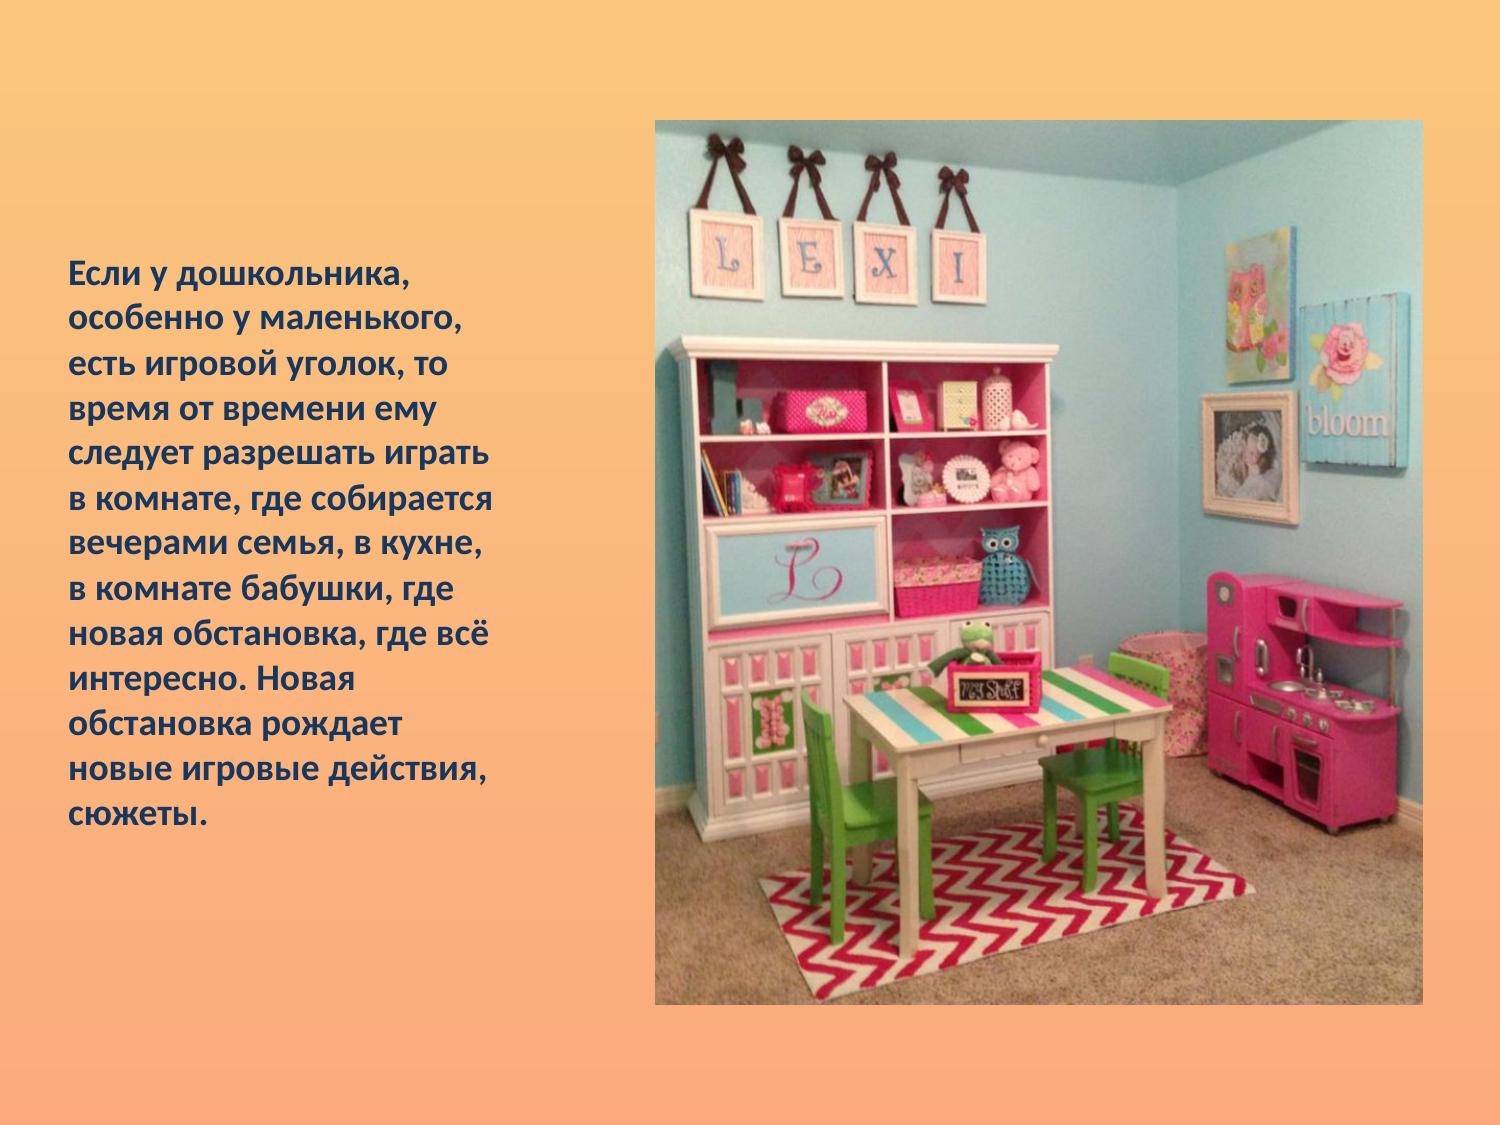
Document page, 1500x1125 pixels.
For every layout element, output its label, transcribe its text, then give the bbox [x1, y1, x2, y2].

picture [655, 120, 1423, 1005]
title Если у дошкольника, особенно у маленького, есть игровой уголок, то время от времени ему следует разрешать играть в комнате, где собирается вечерами семья, в кухне, в комнате бабушки, где новая обстановка, где всё интересно. Новая обстановка рождает новые игровые действия, сюжеты. [53, 42, 526, 1083]
